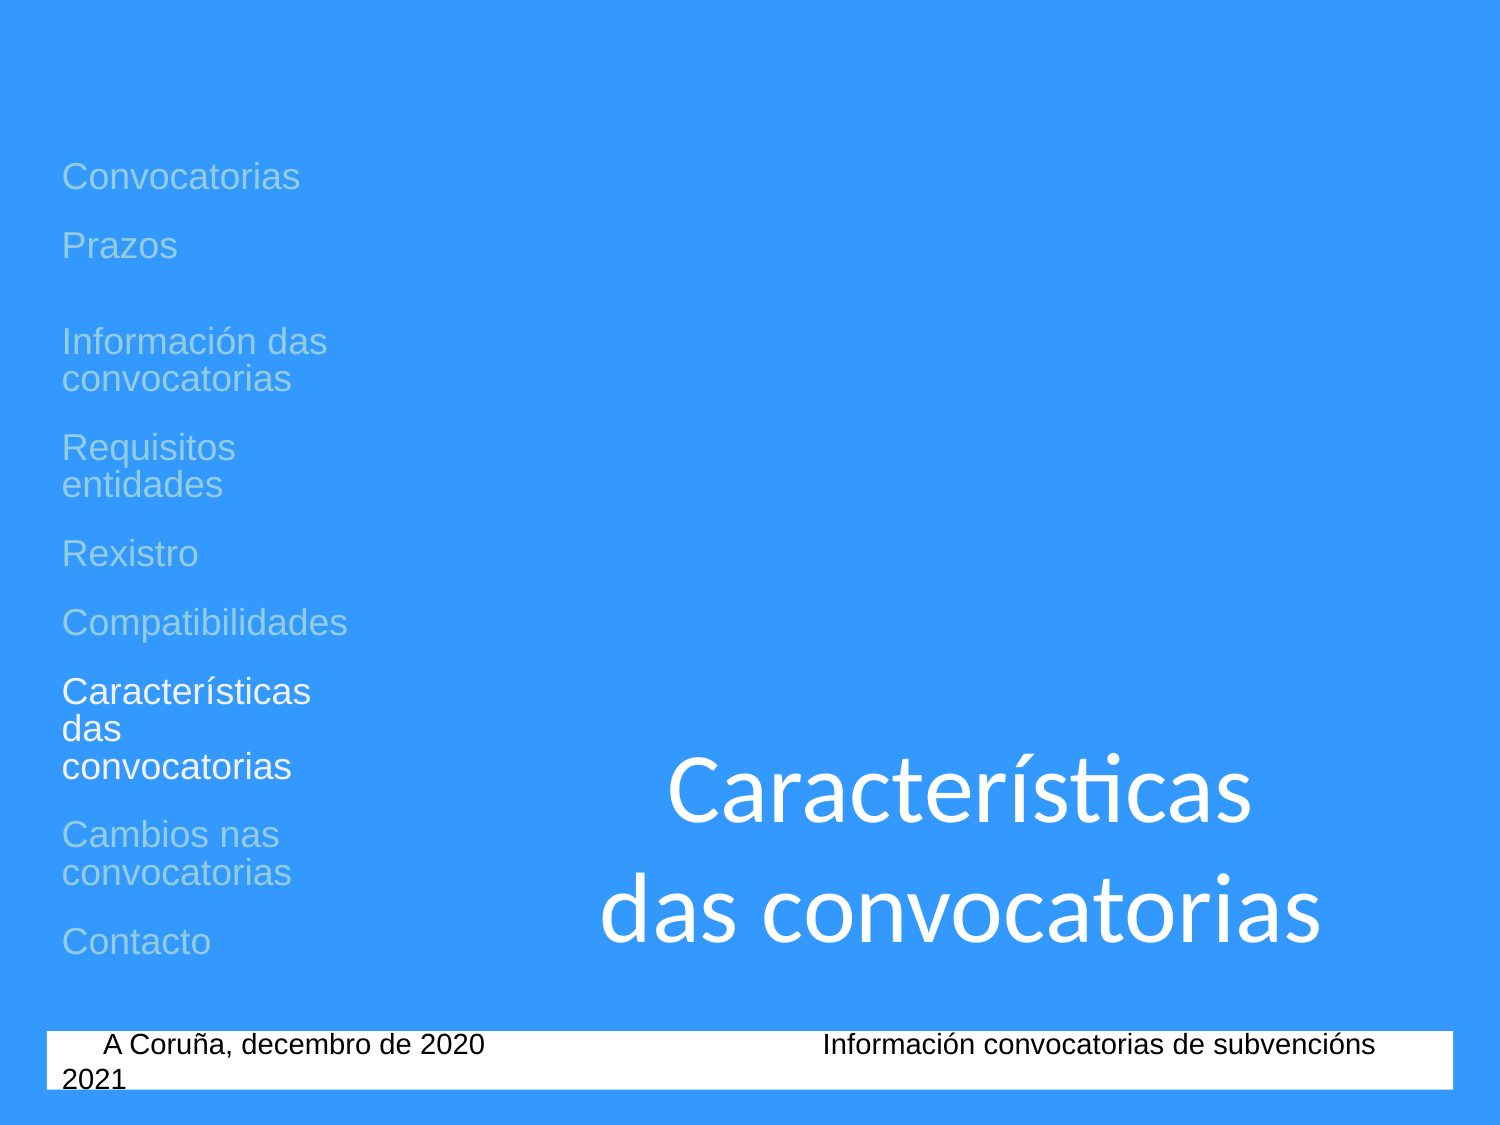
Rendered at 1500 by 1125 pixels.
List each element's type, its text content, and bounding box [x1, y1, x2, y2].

text_box Convocatorias Prazos Información das convocatorias Requisitos entidades Rexistro Compatibilidades Características das convocatorias Cambios nas convocatorias Contacto [46, 152, 372, 1005]
text_box A Coruña, decembro de 2020 Información convocatorias de subvencións 2021 [46, 1031, 1454, 1090]
text_box Características das convocatorias [574, 714, 1348, 970]
